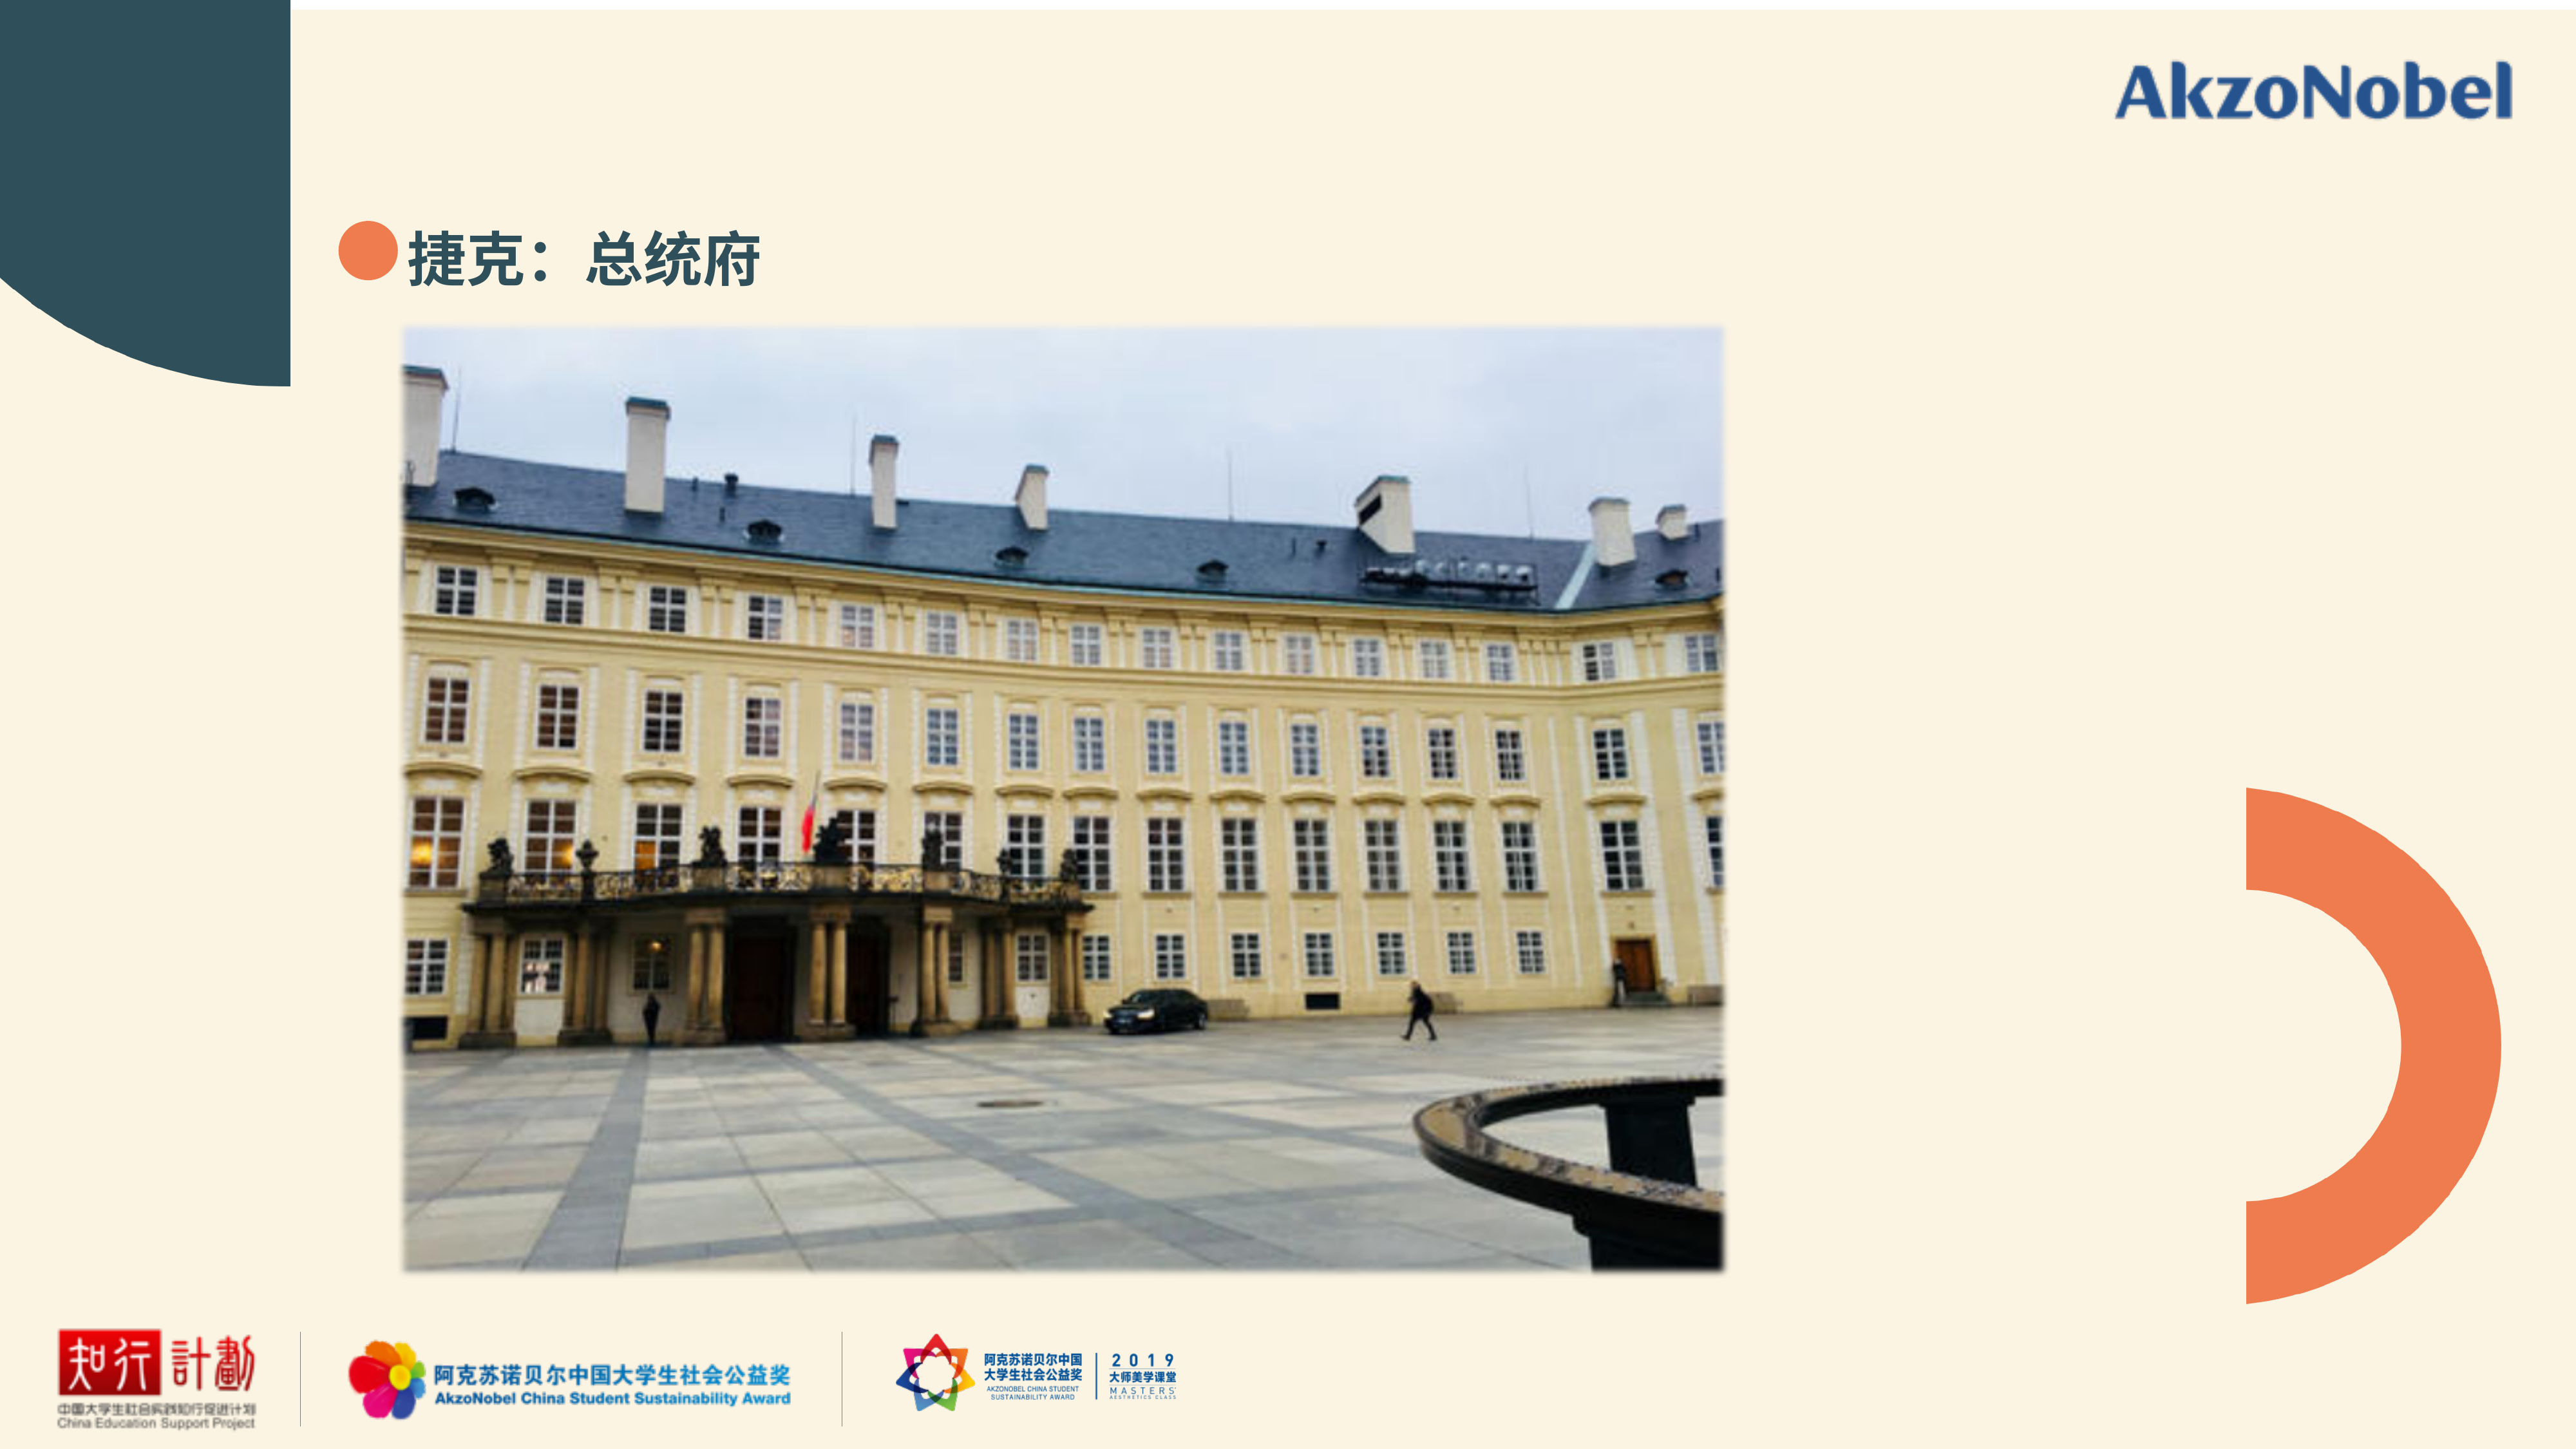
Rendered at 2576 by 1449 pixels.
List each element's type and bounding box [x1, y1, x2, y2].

text_box [50, 9, 2564, 1439]
picture [0, 0, 2576, 1449]
